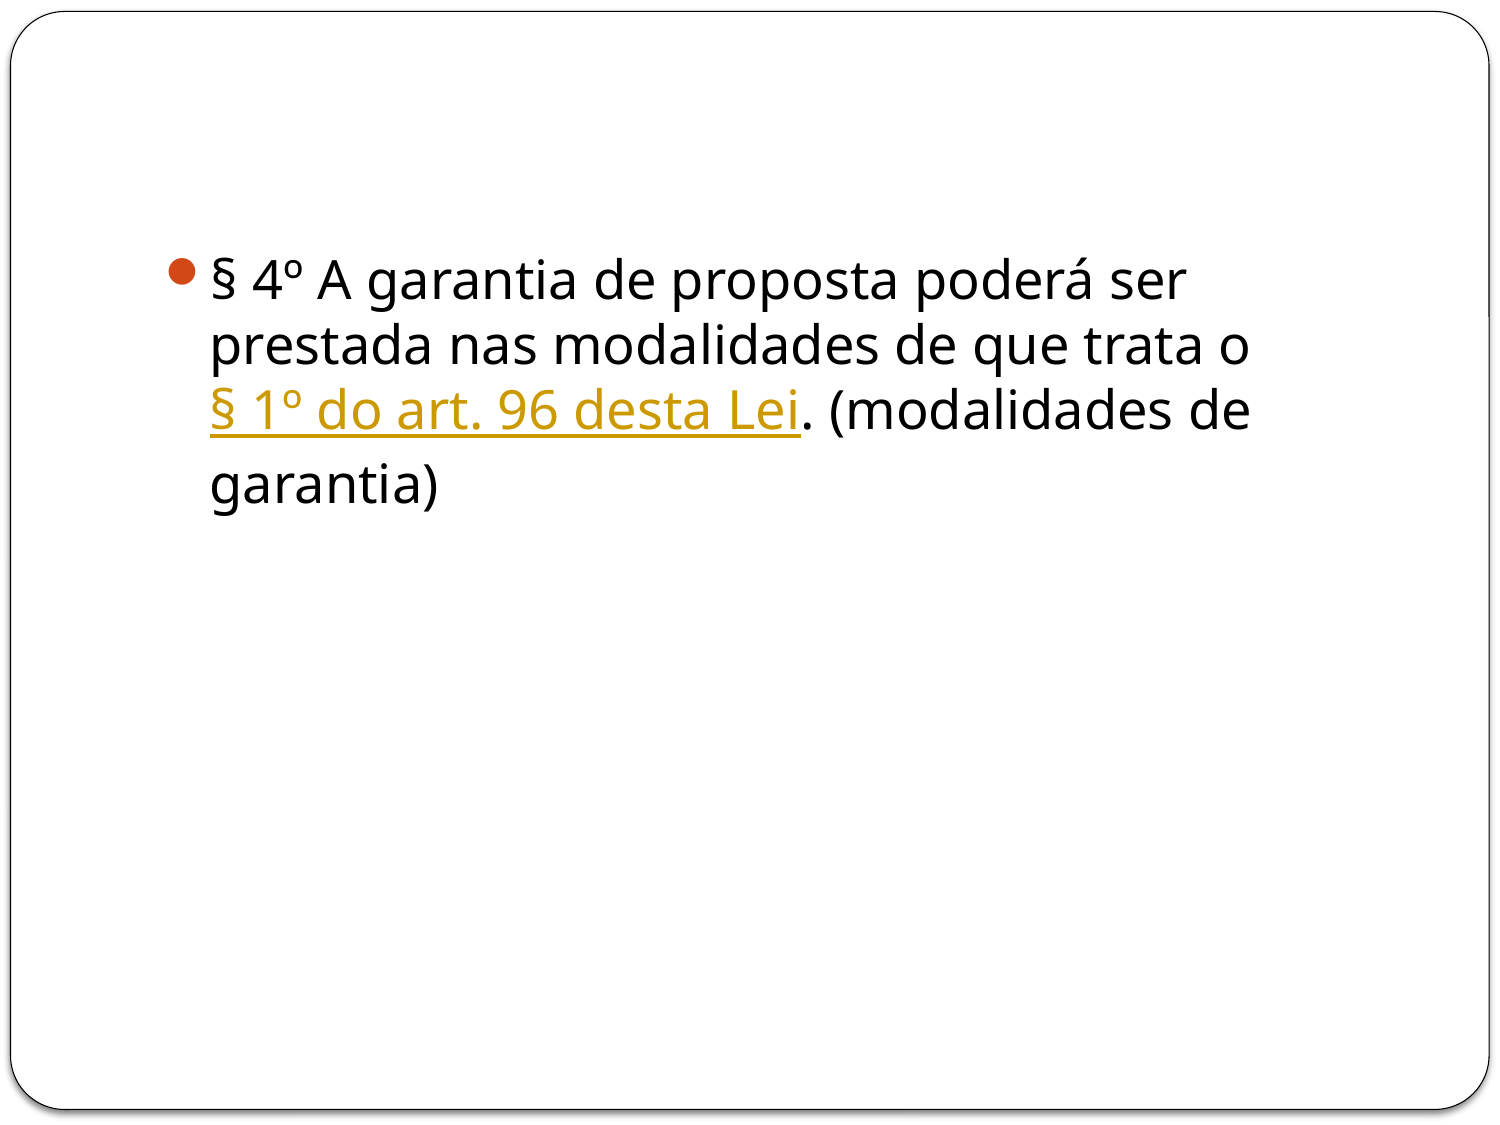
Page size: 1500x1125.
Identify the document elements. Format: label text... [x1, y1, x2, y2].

list § 4º A garantia de proposta poderá ser prestada nas modalidades de que trata o § 1º do art. 96 desta Lei. (modalidades de garantia) [150, 237, 1425, 988]
